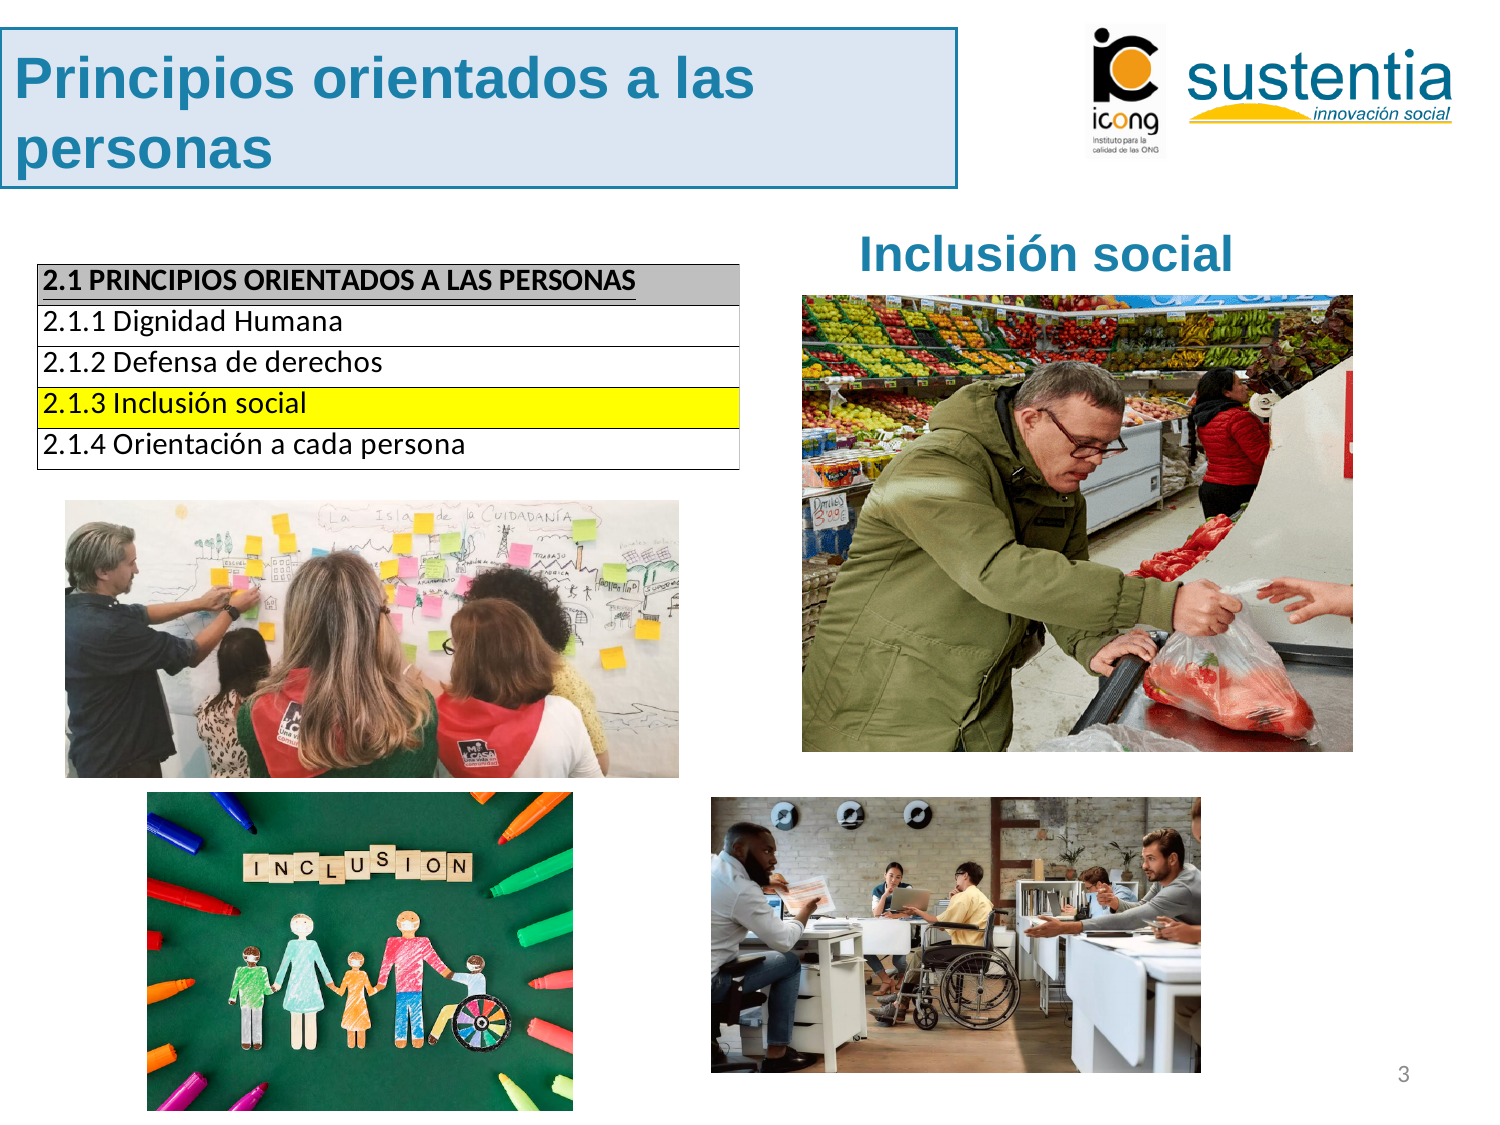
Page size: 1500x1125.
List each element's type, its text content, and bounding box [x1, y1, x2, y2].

picture [801, 295, 1353, 752]
picture [1064, 3, 1500, 180]
text_box Inclusión social [844, 214, 1395, 303]
picture [147, 792, 574, 1112]
slide_number 3 [1074, 1042, 1425, 1103]
picture [64, 500, 680, 778]
picture [36, 263, 741, 471]
text_box Principios orientados a las personas [0, 28, 957, 188]
picture [711, 797, 1202, 1073]
